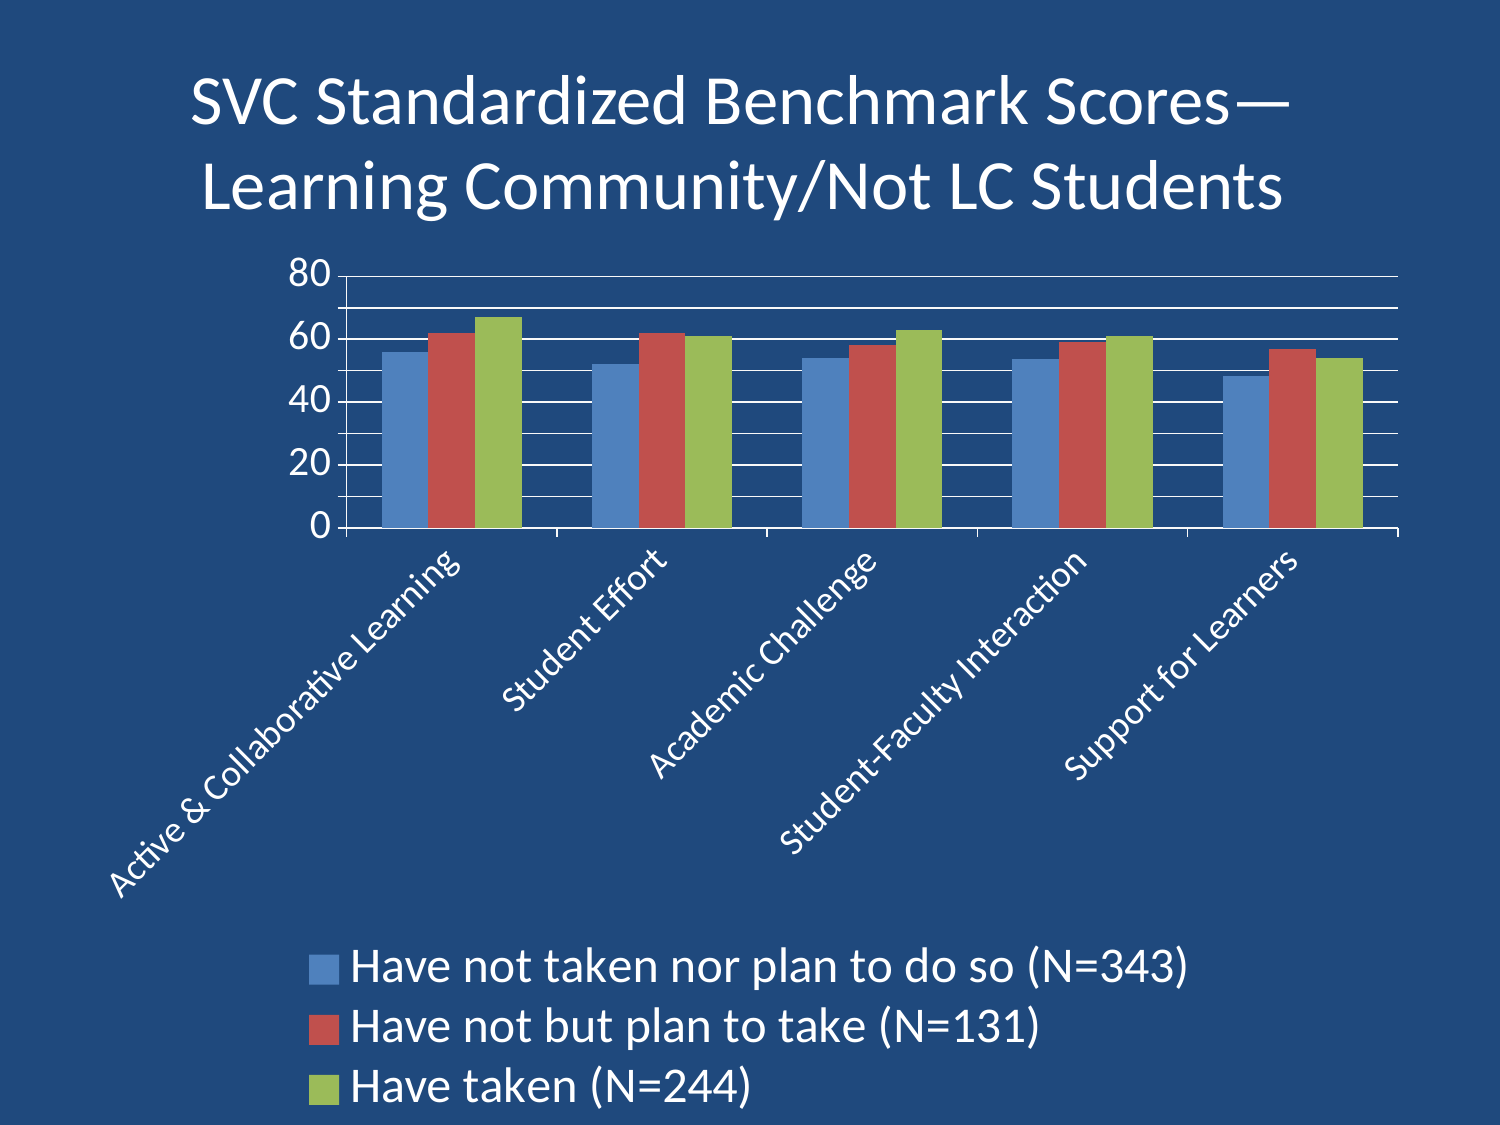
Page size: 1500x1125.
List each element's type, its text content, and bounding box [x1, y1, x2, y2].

chart [74, 237, 1426, 1125]
title SVC Standardized Benchmark Scores— Learning Community/Not LC Students [24, 45, 1463, 233]
